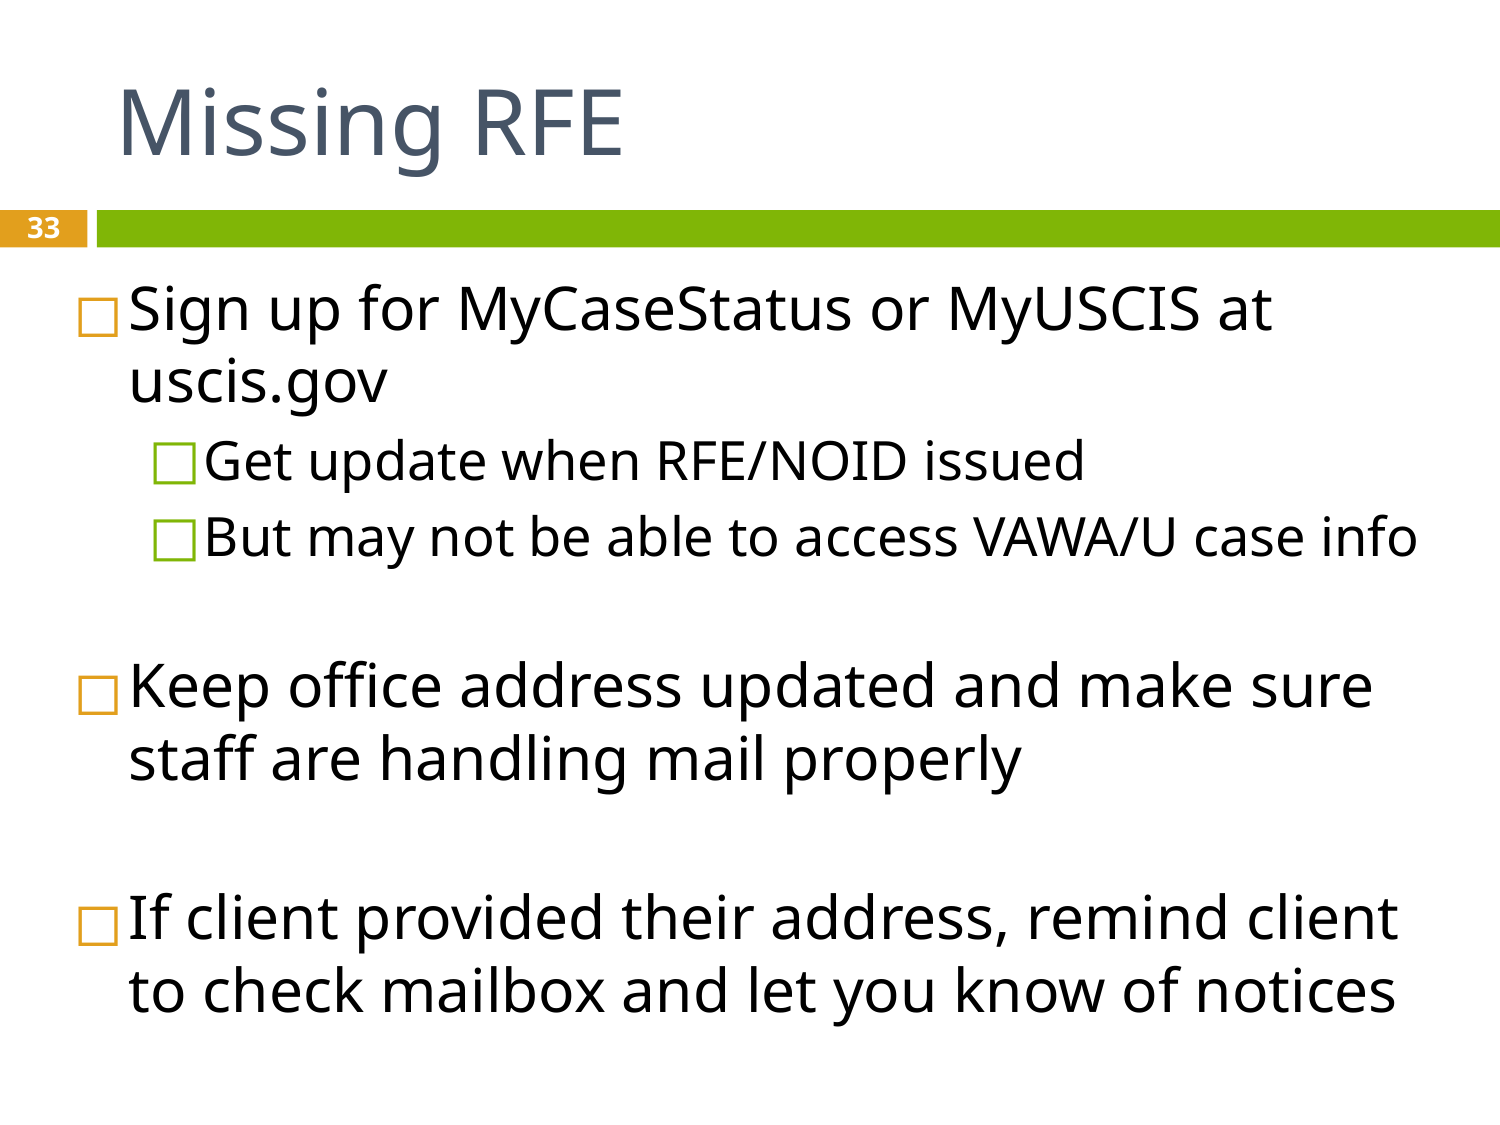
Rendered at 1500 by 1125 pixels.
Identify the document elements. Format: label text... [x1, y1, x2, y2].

slide_number 33 [0, 208, 88, 249]
title Missing RFE [100, 37, 1438, 200]
list Sign up for MyCaseStatus or MyUSCIS at uscis.gov Get update when RFE/NOID issued But may not be able to access VAWA/U case info Keep office address updated and make sure staff are handling mail properly If client provided their address, remind client to check mailbox and let you know of notices [38, 262, 1438, 1000]
